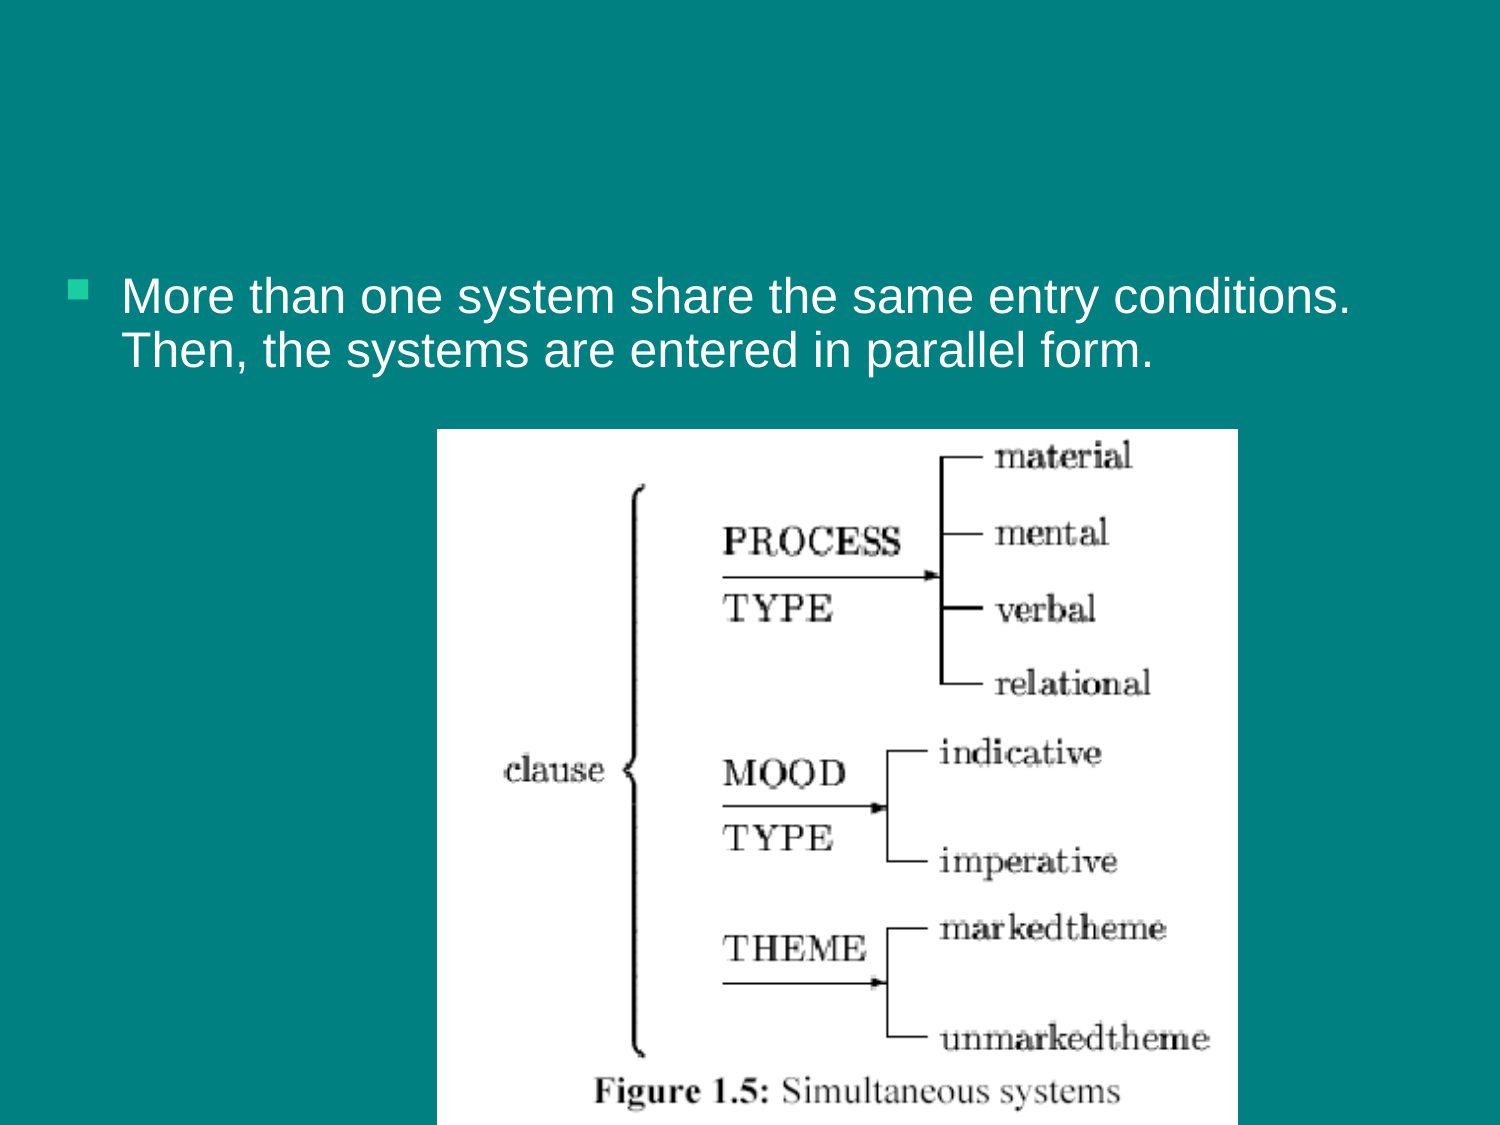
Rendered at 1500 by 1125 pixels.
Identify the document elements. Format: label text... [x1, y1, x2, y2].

picture [437, 429, 1238, 1125]
list More than one system share the same entry conditions. Then, the systems are entered in parallel form. [49, 262, 1451, 426]
